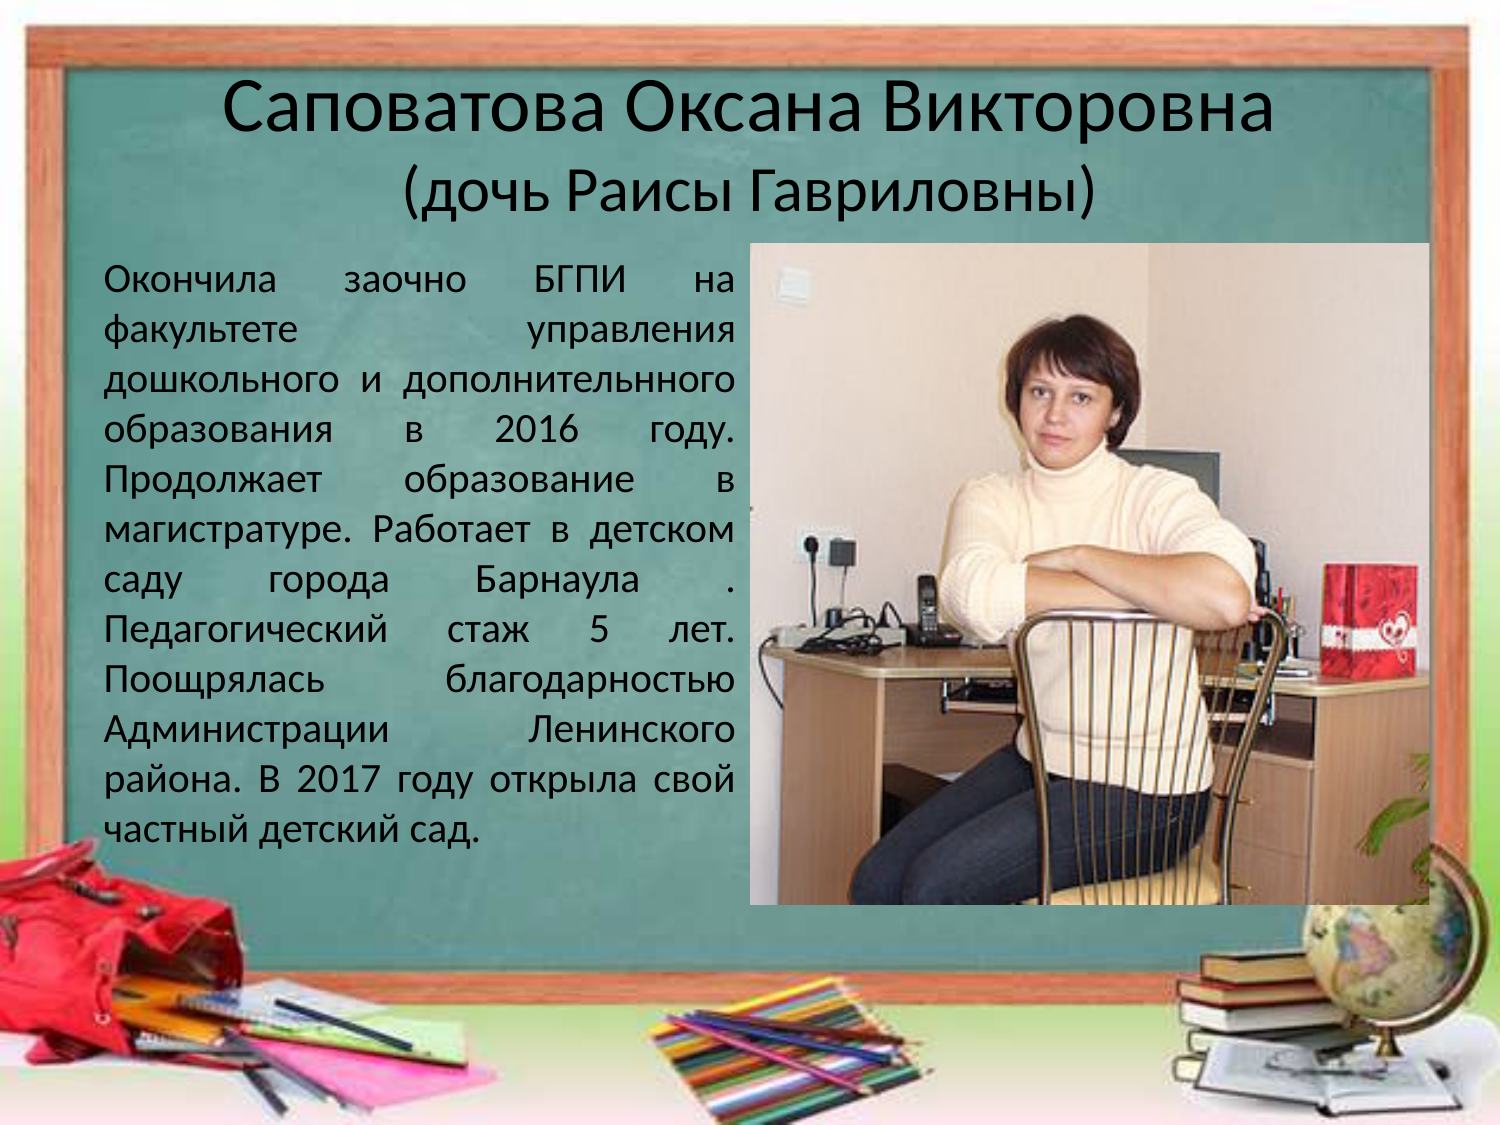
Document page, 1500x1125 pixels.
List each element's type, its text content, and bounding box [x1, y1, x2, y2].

picture [0, 0, 1500, 1125]
title Саповатова Оксана Викторовна (дочь Раисы Гавриловны) [75, 45, 1425, 233]
list Окончила заочно БГПИ на факультете управления дошкольного и дополнительнного образования в 2016 году. Продолжает образование в магистратуре. Работает в детском саду города Барнаула . Педагогический стаж 5 лет. Поощрялась благодарностью Администрации Ленинского района. В 2017 году открыла свой частный детский сад. [88, 243, 751, 986]
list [749, 243, 1430, 906]
